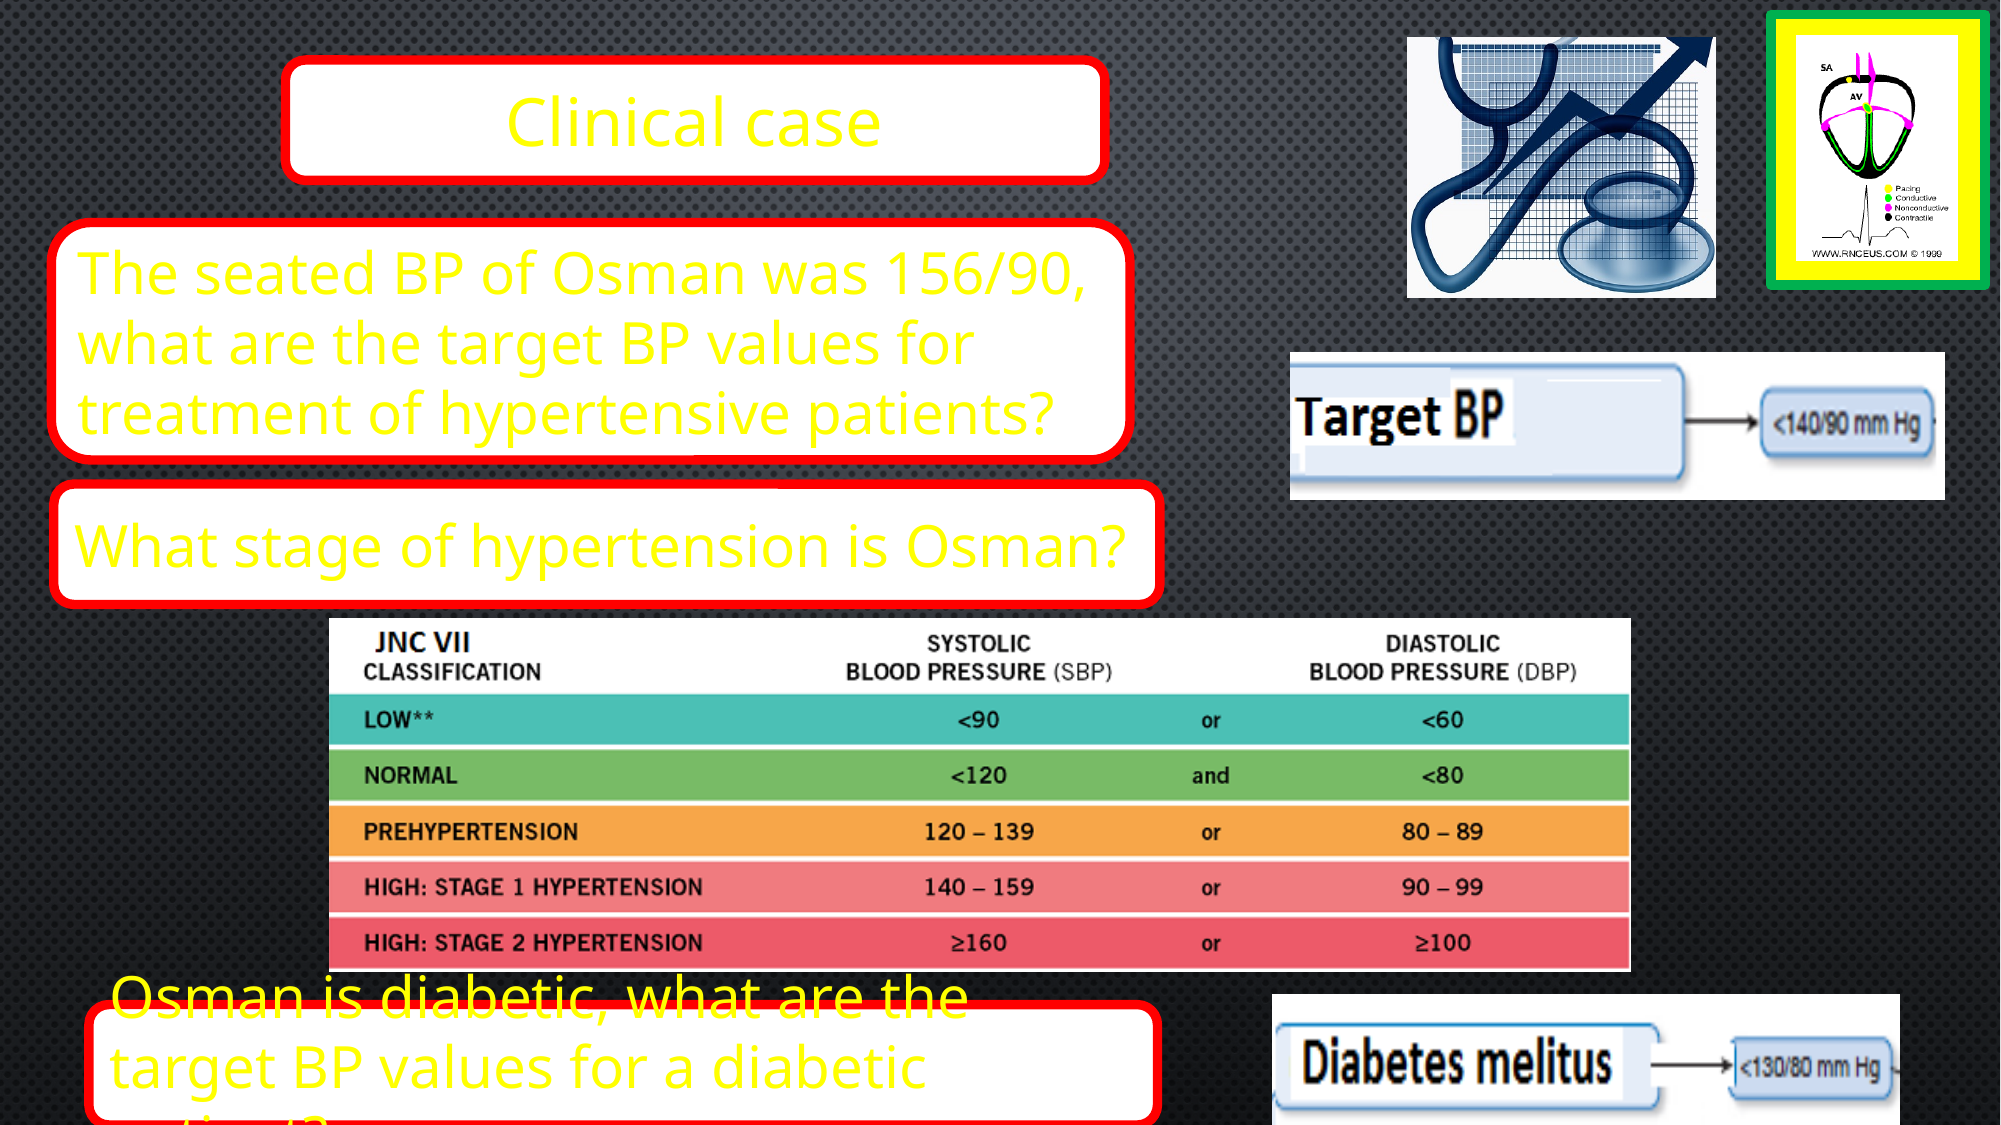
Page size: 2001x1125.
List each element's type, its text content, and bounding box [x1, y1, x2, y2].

text_box Osman is diabetic, what are the target BP values for a diabetic patient? [87, 1002, 1160, 1125]
text_box [1770, 13, 1987, 287]
picture [328, 618, 1631, 972]
text_box The seated BP of Osman was 156/90, what are the target BP values for treatment of hypertensive patients? [49, 220, 1132, 462]
picture [1272, 994, 1901, 1125]
picture [1407, 37, 1716, 298]
text_box Clinical case [283, 58, 1107, 182]
picture [1795, 35, 1959, 261]
picture [1289, 351, 1946, 501]
text_box What stage of hypertension is Osman? [52, 482, 1162, 607]
